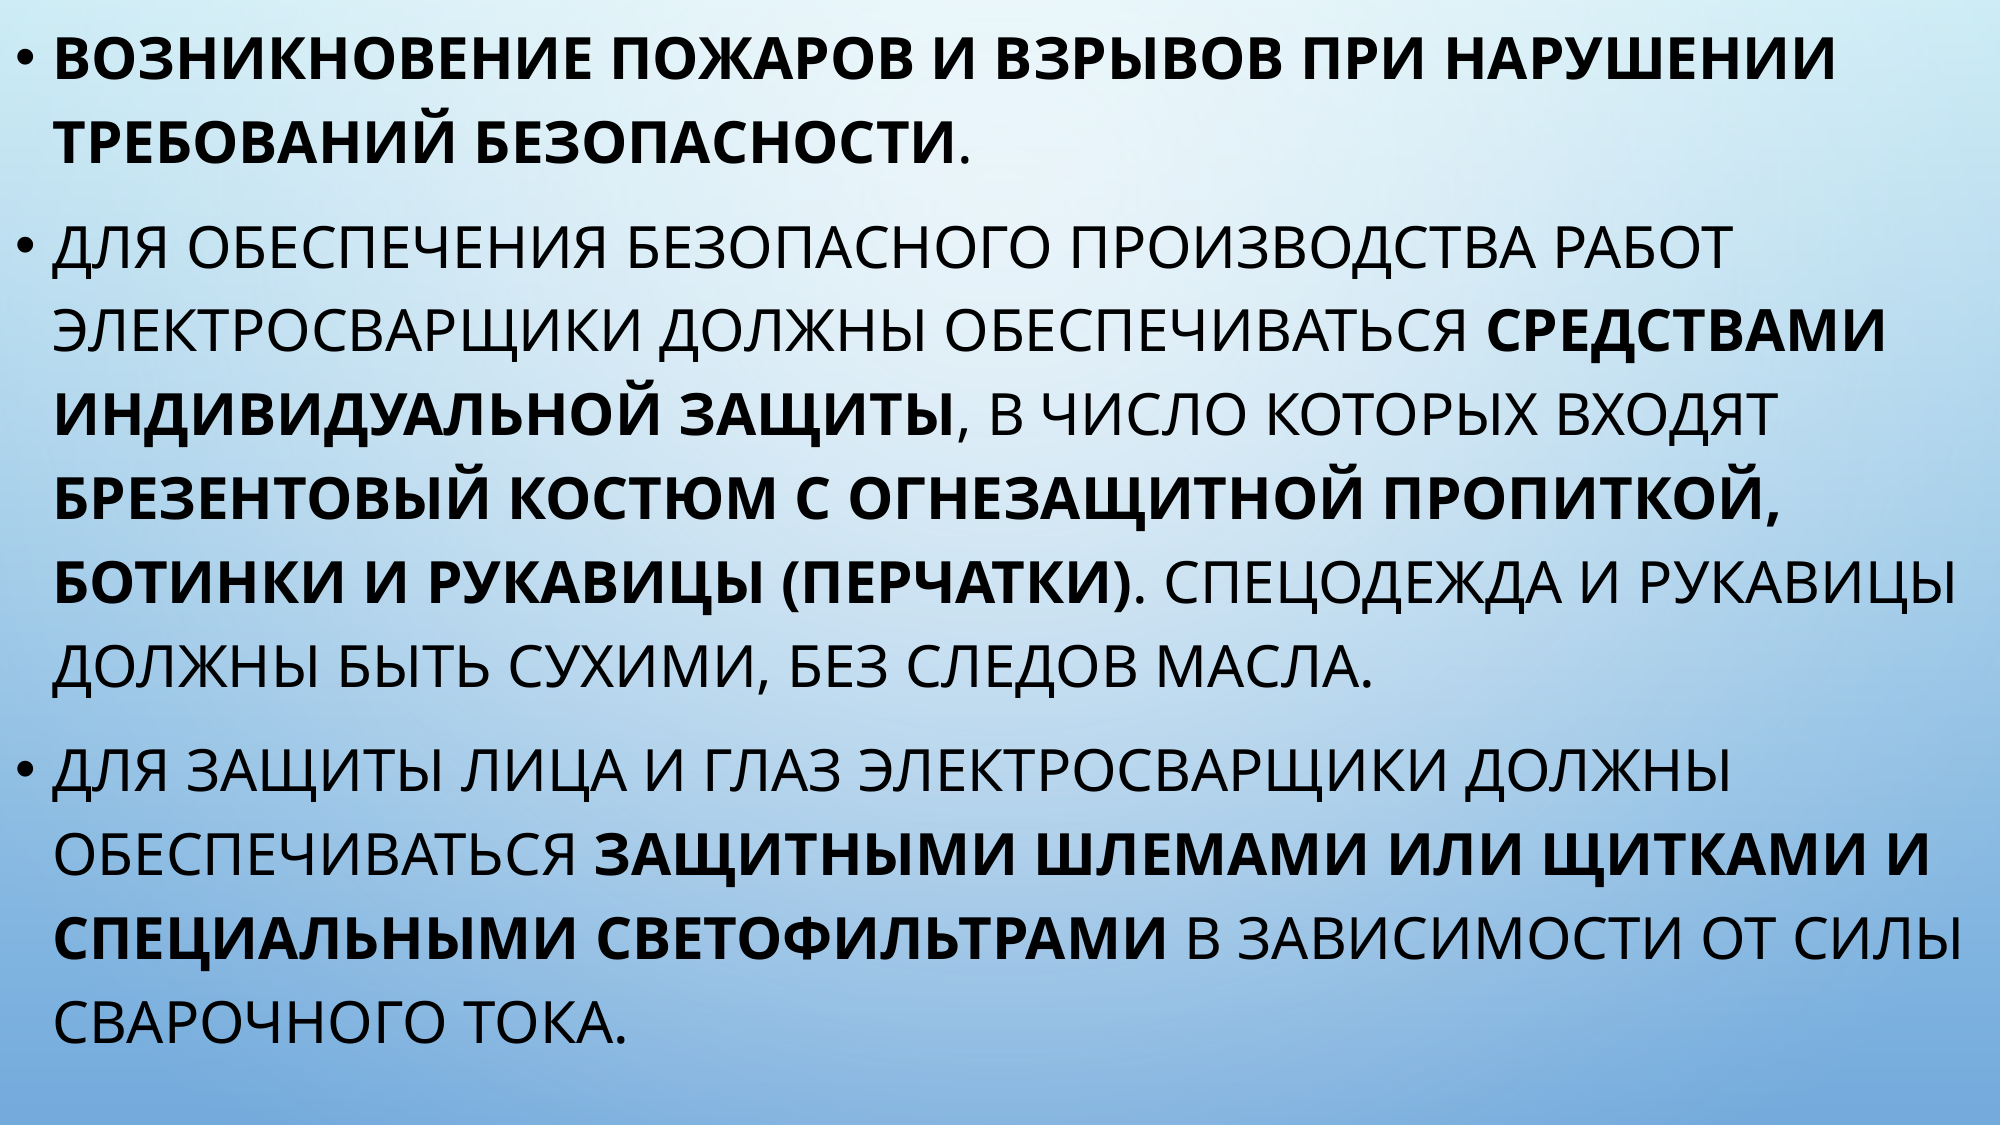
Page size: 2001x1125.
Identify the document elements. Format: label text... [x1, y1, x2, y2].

list Возникновение пожаров и взрывов при нарушении требований безопасности. Для обеспечения безопасного производства работ электросварщики должны обеспечиваться средствами индивидуальной защиты, в число которых входят брезентовый костюм с огнезащитной пропиткой, ботинки и рукавицы (перчатки). Спецодежда и рукавицы должны быть сухими, без следов масла. Для защиты лица и глаз электросварщики должны обеспечиваться защитными шлемами или щитками и специальными светофильтрами в зависимости от силы сварочного тока. [0, 0, 2000, 1125]
